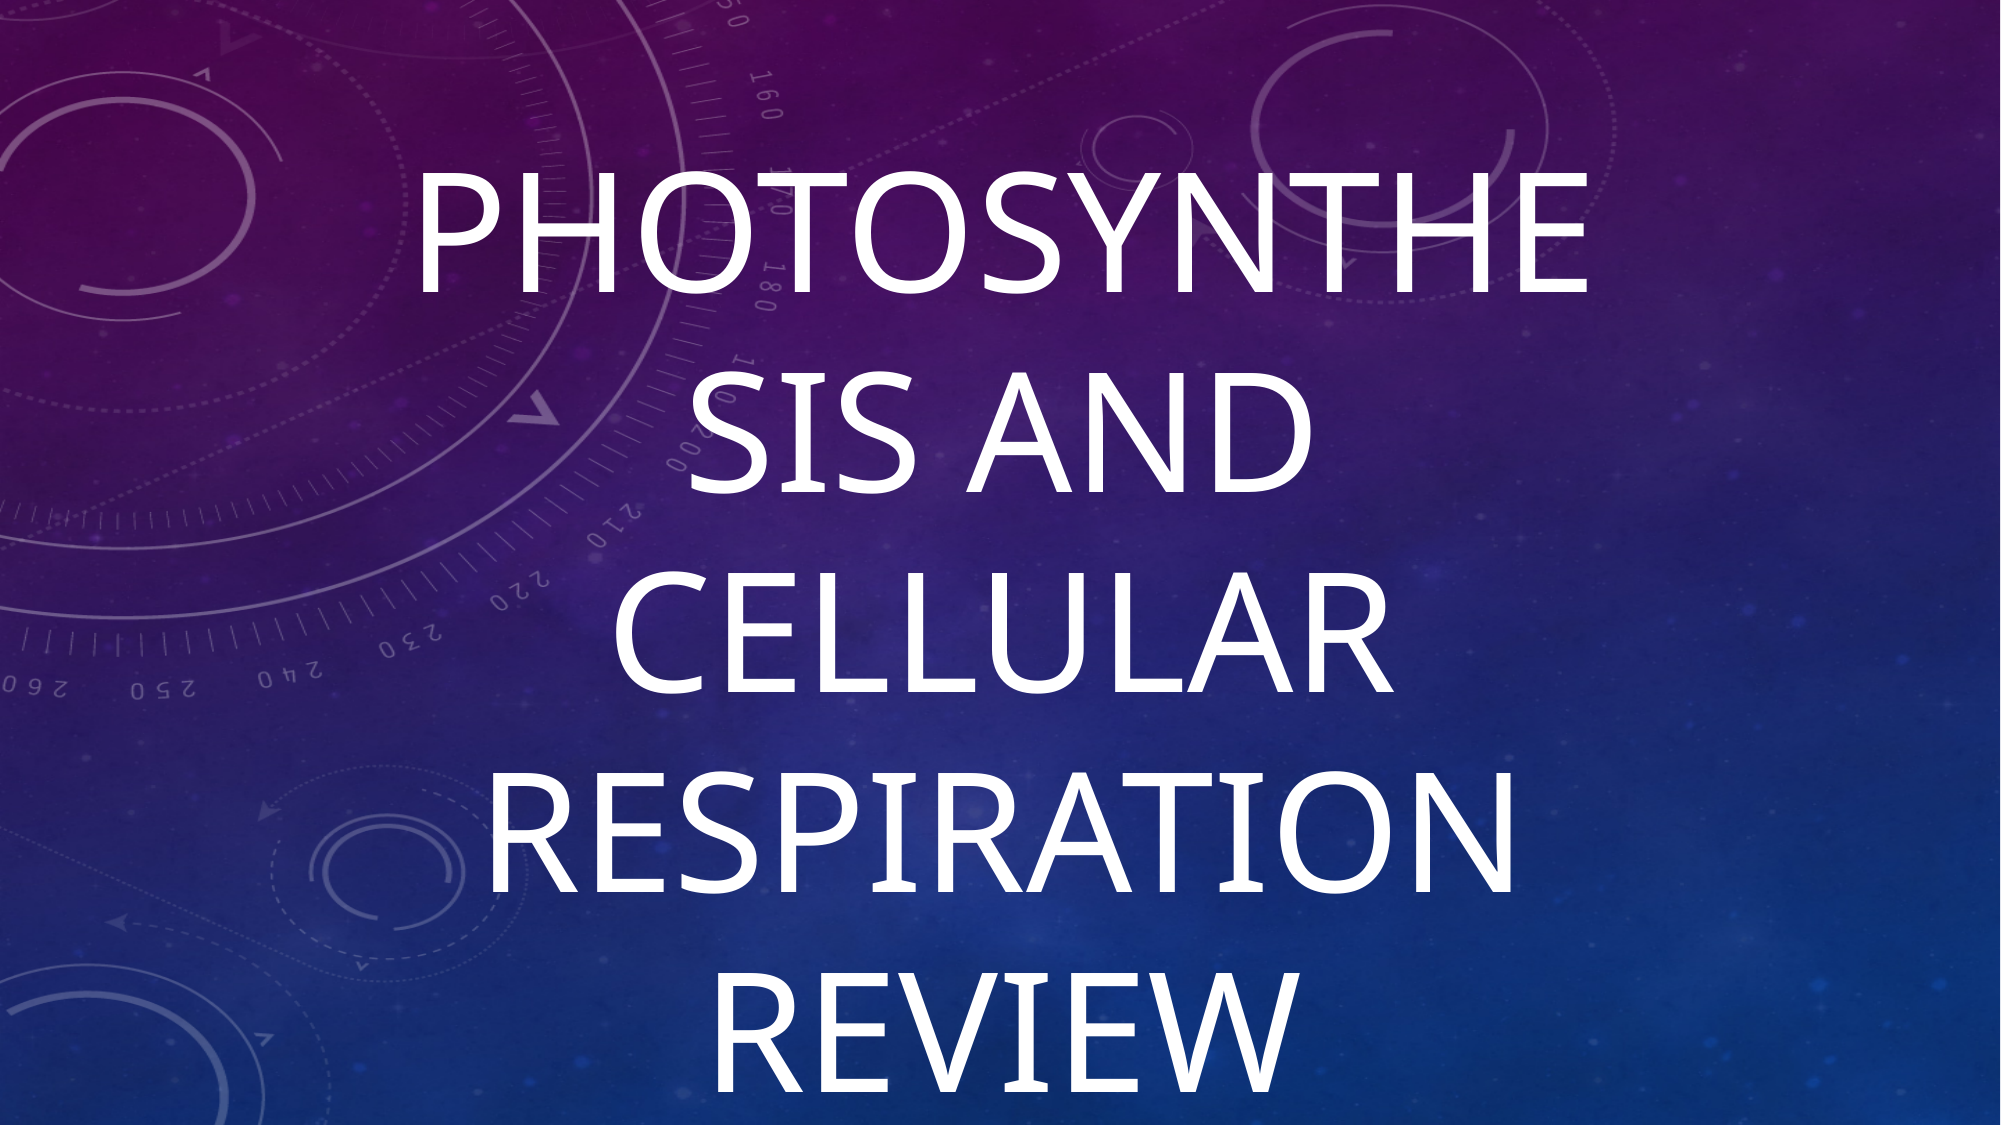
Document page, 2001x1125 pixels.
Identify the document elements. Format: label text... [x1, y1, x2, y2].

picture [0, 0, 2001, 1125]
title Photosynthesis and Cellular Respiration REVIEW [367, 118, 1638, 859]
